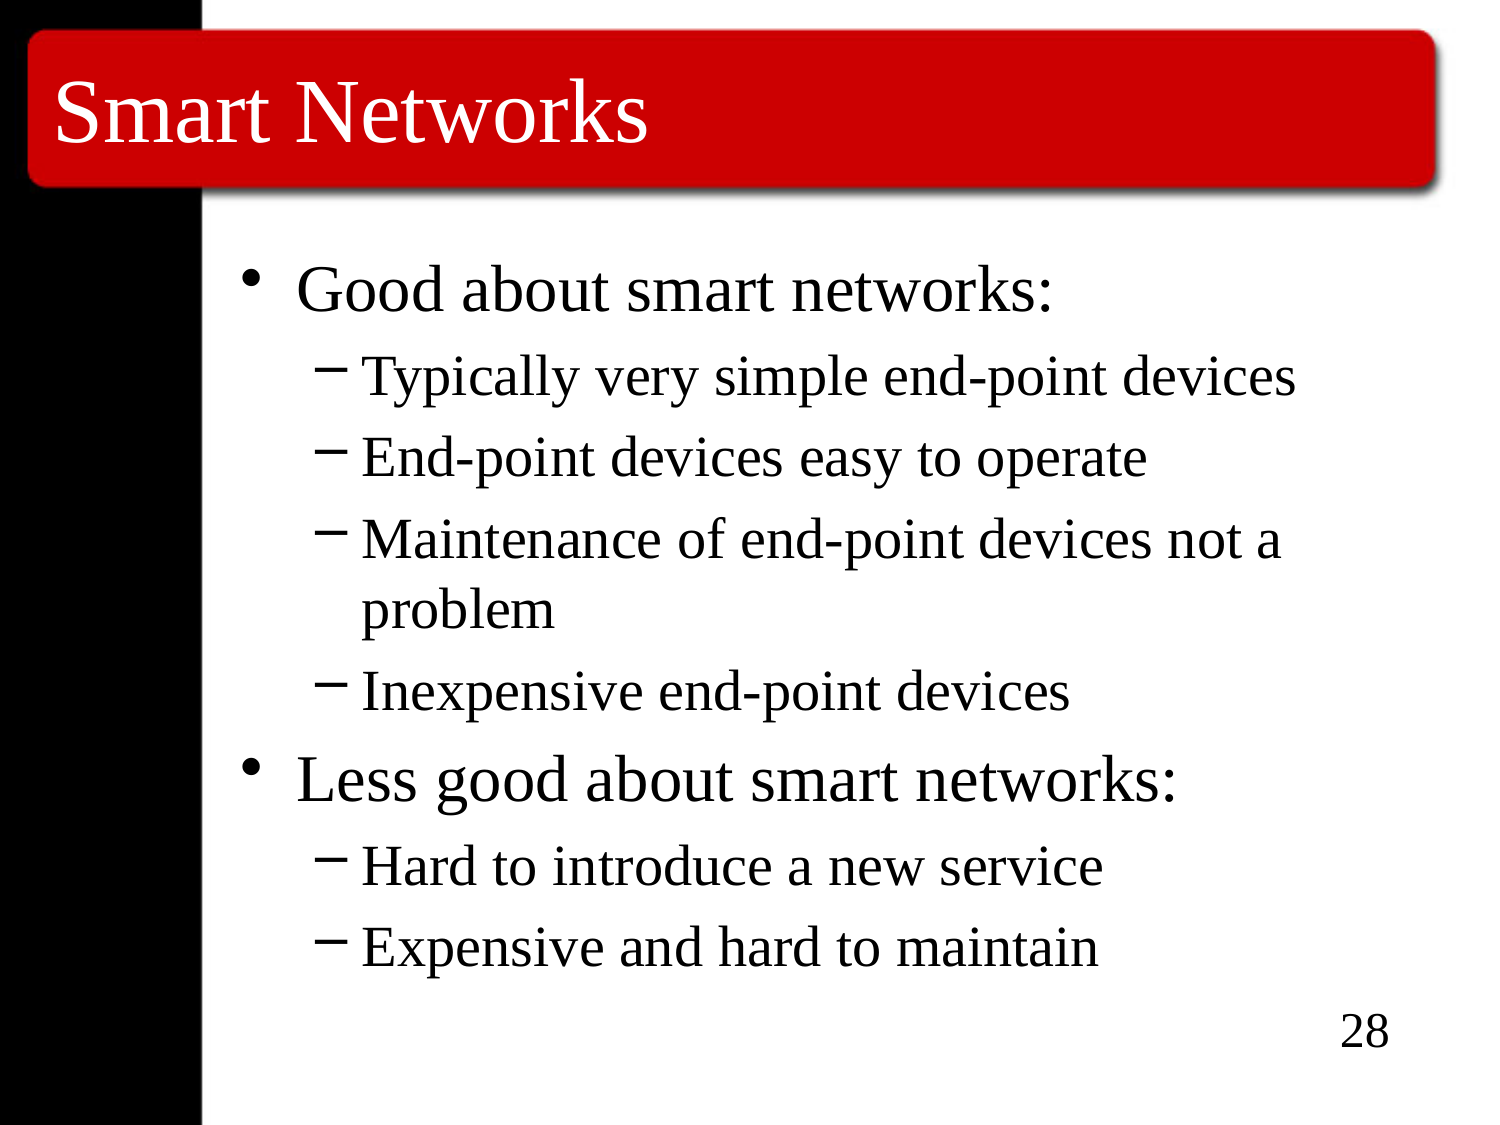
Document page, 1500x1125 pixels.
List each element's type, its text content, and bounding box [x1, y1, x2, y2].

title Smart Networks [37, 12, 1313, 200]
picture [0, 0, 1500, 1125]
list Good about smart networks: Typically very simple end-point devices End-point devices easy to operate Maintenance of end-point devices not a problem Inexpensive end-point devices Less good about smart networks: Hard to introduce a new service Expensive and hard to maintain [225, 237, 1425, 1050]
